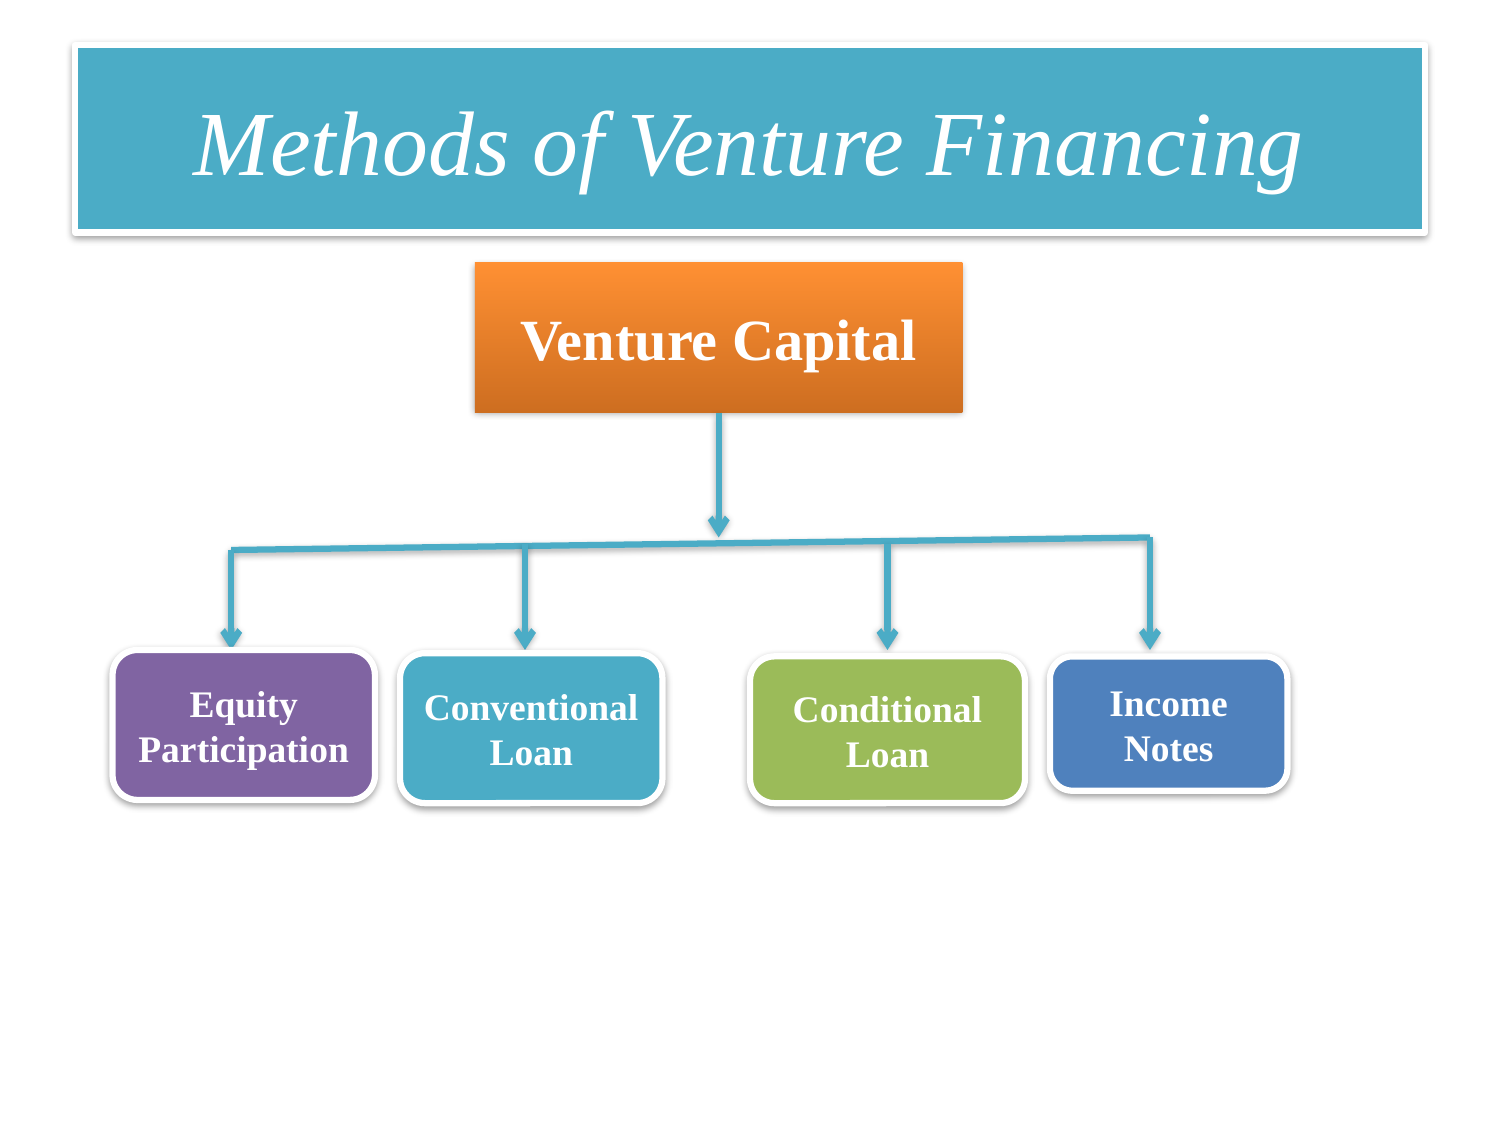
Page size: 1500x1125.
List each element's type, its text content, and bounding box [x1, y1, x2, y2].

text_box Equity Participation [109, 646, 379, 804]
text_box Income Notes [1046, 653, 1291, 794]
text_box Venture Capital [474, 262, 963, 413]
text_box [230, 537, 1149, 551]
title Methods of Venture Financing [72, 42, 1428, 236]
text_box Conditional Loan [746, 653, 1029, 807]
text_box Conventional Loan [396, 650, 666, 807]
